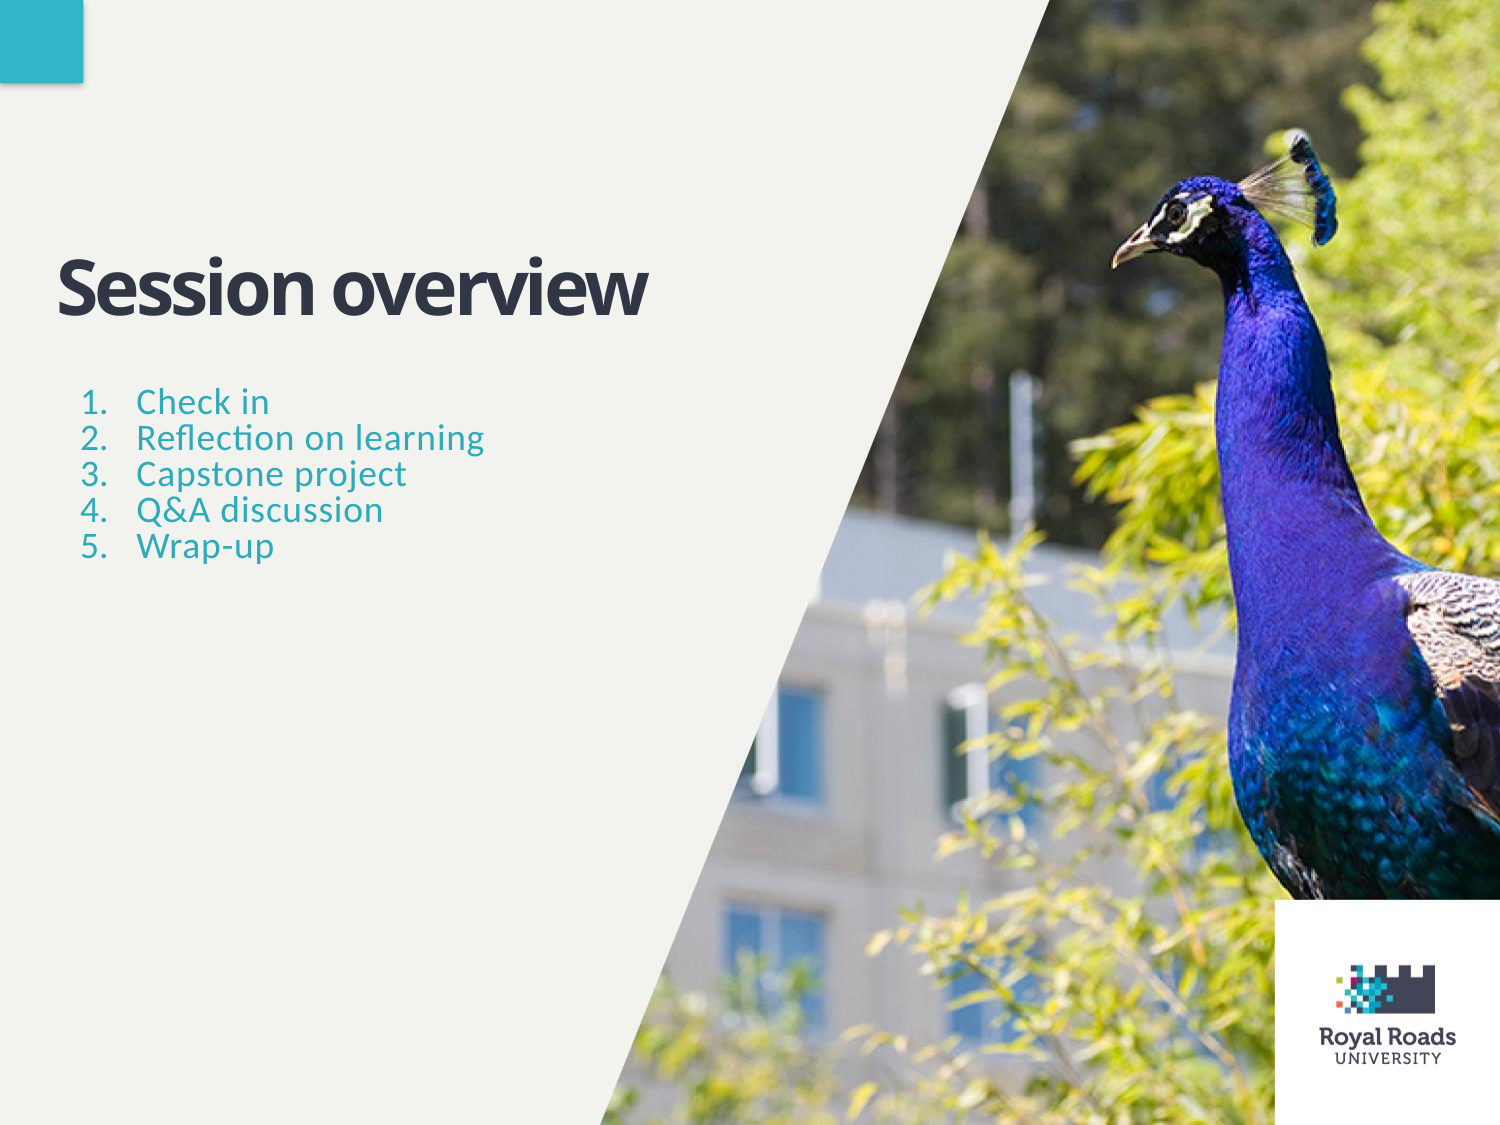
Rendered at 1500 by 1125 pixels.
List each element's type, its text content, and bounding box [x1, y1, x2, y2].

list Check in Reflection on learning Capstone project Q&A discussion Wrap-up [65, 378, 791, 563]
list Session overview [41, 249, 791, 419]
picture [0, 0, 1500, 1125]
